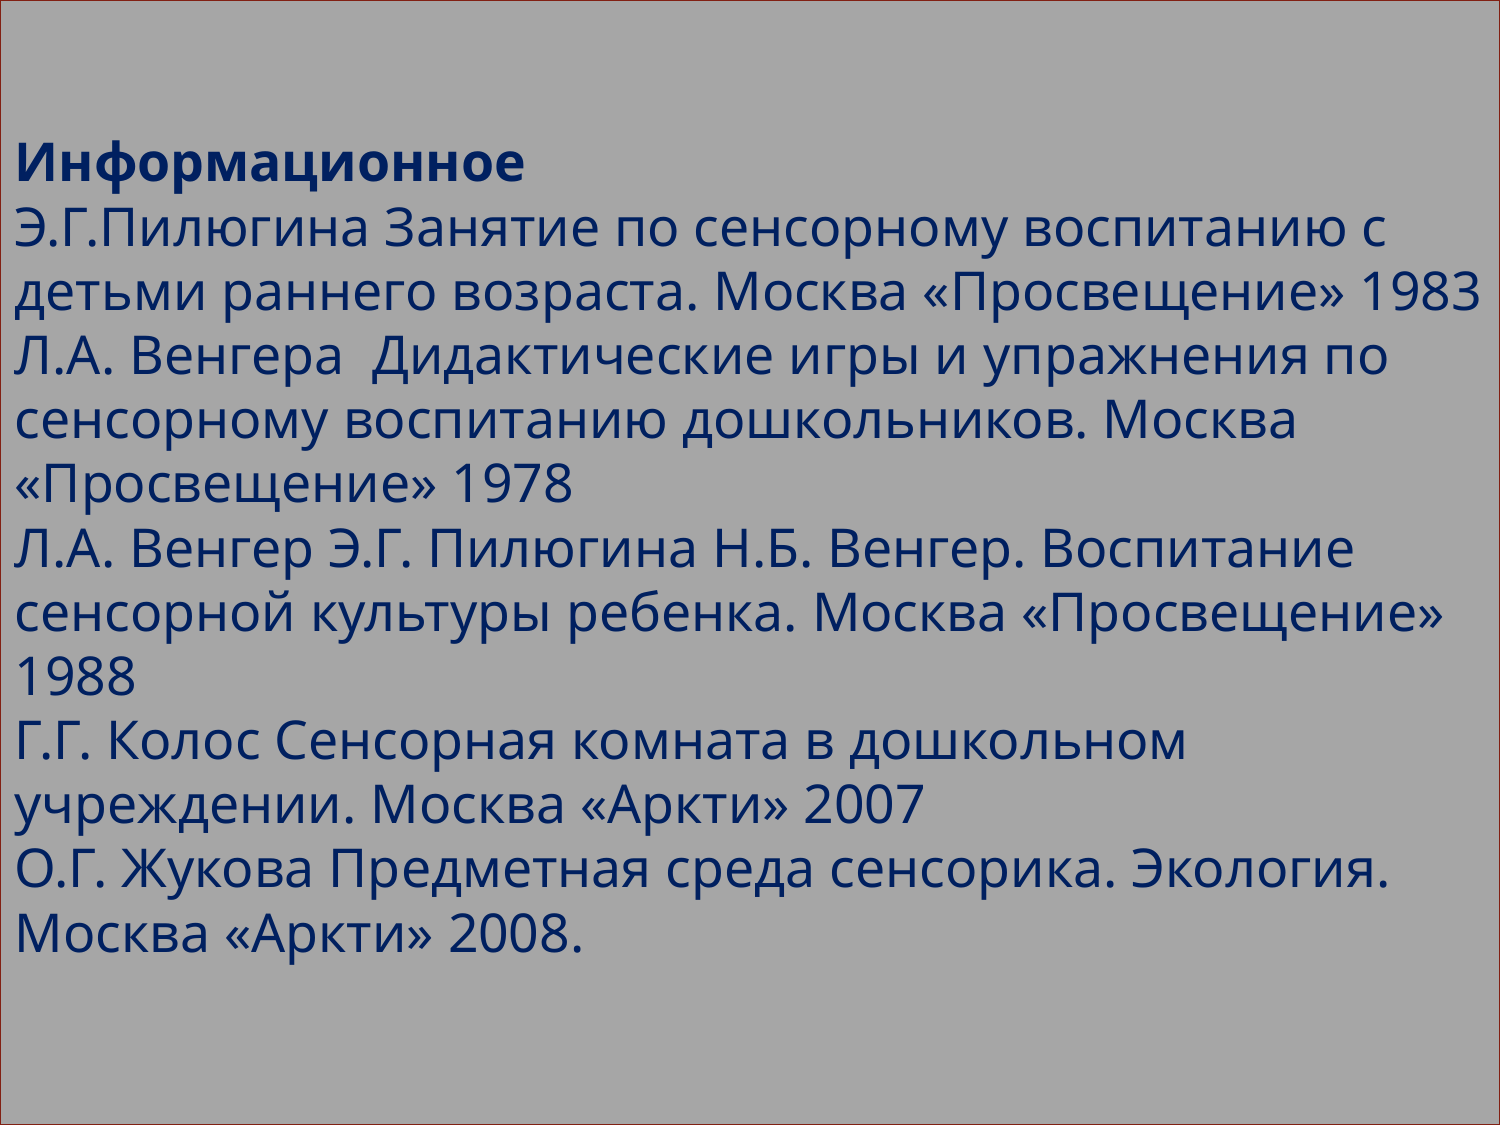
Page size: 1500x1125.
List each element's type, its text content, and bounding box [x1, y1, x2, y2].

title Информационное Э.Г.Пилюгина Занятие по сенсорному воспитанию с детьми раннего возраста. Москва «Просвещение» 1983 Л.А. Венгера Дидактические игры и упражнения по сенсорному воспитанию дошкольников. Москва «Просвещение» 1978 Л.А. Венгер Э.Г. Пилюгина Н.Б. Венгер. Воспитание сенсорной культуры ребенка. Москва «Просвещение» 1988 Г.Г. Колос Сенсорная комната в дошкольном учреждении. Москва «Аркти» 2007 О.Г. Жукова Предметная среда сенсорика. Экология. Москва «Аркти» 2008. [0, 0, 1500, 1125]
